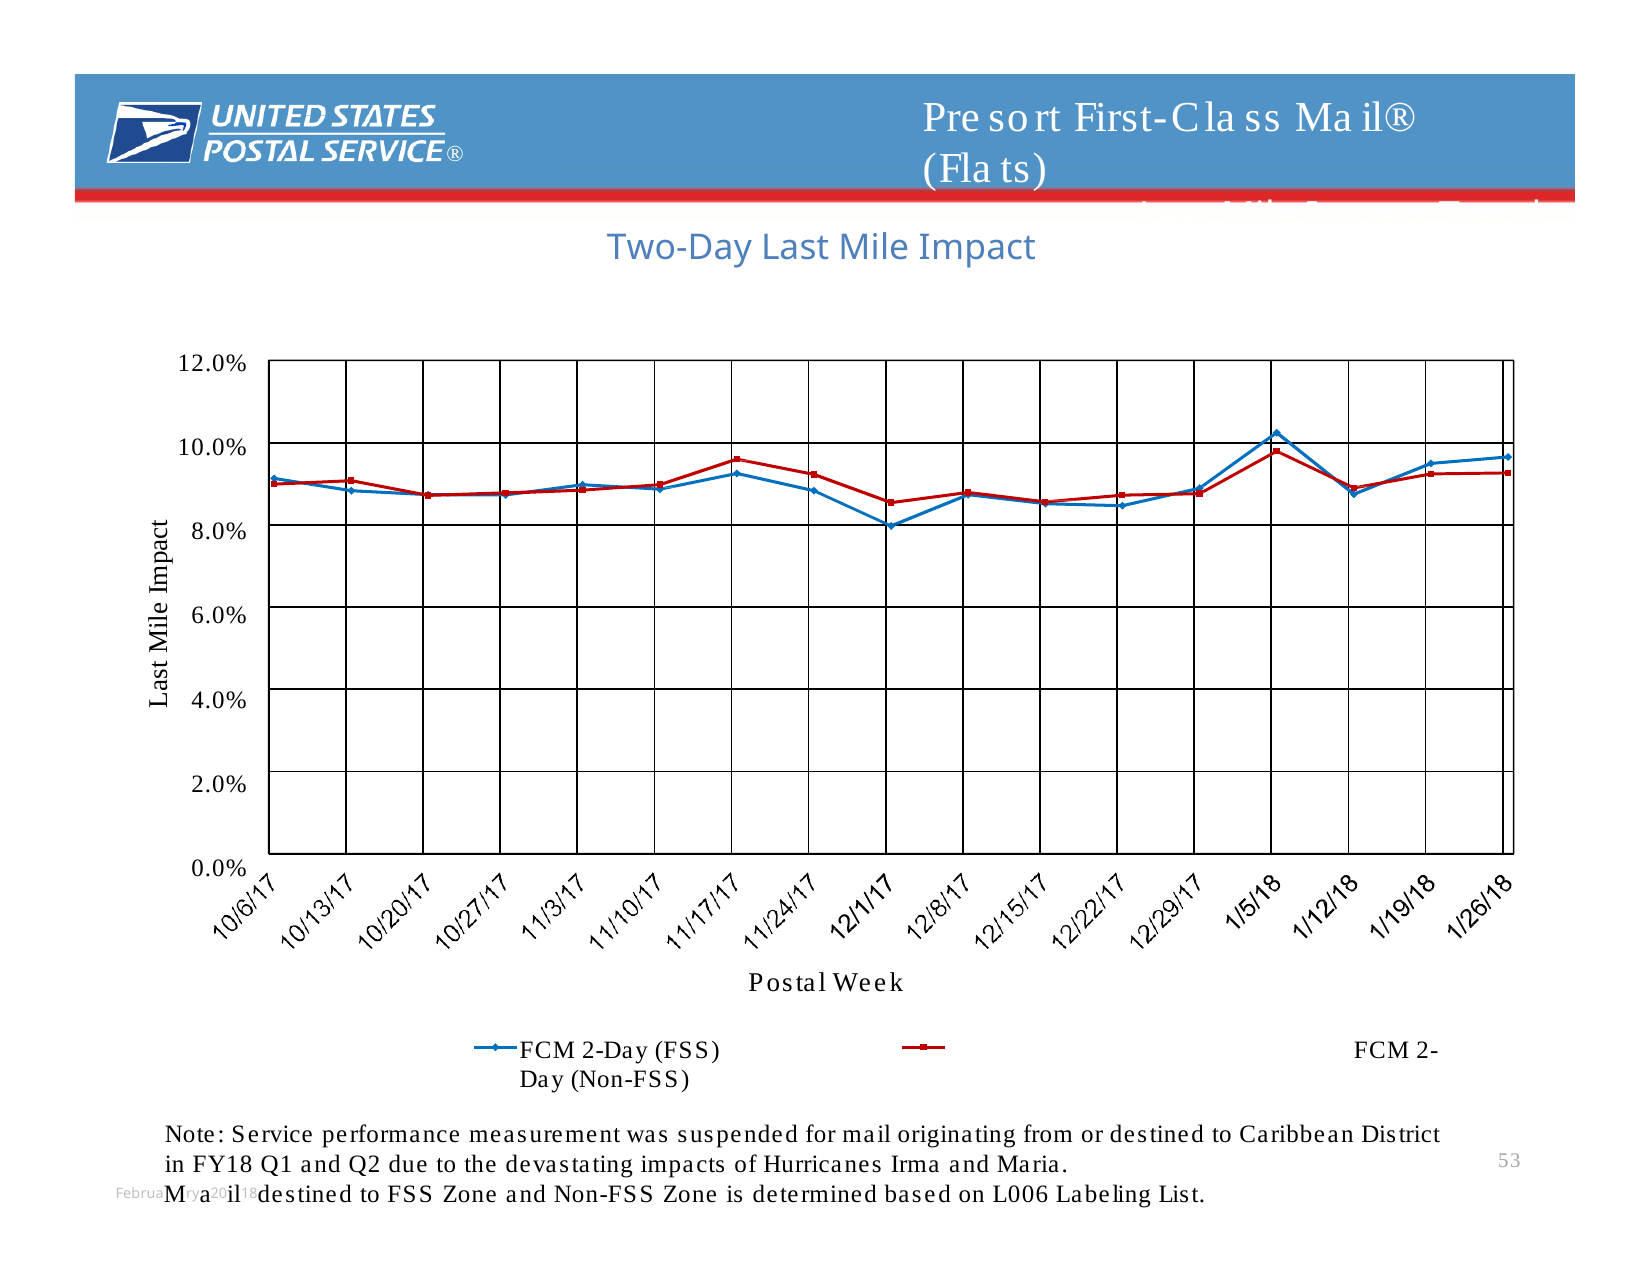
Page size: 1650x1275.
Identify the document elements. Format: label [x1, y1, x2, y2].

text_box [1494, 875, 1512, 892]
text_box [1340, 875, 1358, 892]
text_box [830, 924, 846, 939]
text_box [1316, 891, 1337, 919]
text_box [1378, 915, 1390, 934]
text_box [870, 885, 885, 900]
text_box [1470, 891, 1492, 916]
text_box [1255, 885, 1270, 900]
text_box [1226, 914, 1241, 929]
text_box [1263, 875, 1281, 892]
text_box [1249, 891, 1260, 910]
text_box [1234, 906, 1246, 925]
text_box [522, 872, 814, 949]
text_box [1301, 915, 1313, 934]
text_box [1409, 884, 1425, 900]
text_box [863, 891, 875, 910]
title [101, 88, 1549, 302]
text_box [1332, 884, 1347, 900]
text_box [1393, 899, 1410, 917]
text_box [1496, 1146, 1525, 1172]
text_box [140, 503, 172, 711]
text_box [1238, 897, 1256, 917]
text_box [1403, 891, 1415, 910]
text_box [1293, 924, 1308, 939]
text_box [113, 1033, 1460, 1207]
text_box [1370, 924, 1385, 939]
text_box [267, 359, 1515, 855]
text_box [1487, 884, 1502, 900]
text_box [1417, 875, 1435, 892]
text_box [838, 905, 860, 934]
text_box [746, 964, 907, 998]
text_box [855, 899, 870, 914]
text_box [1308, 909, 1323, 924]
text_box [1447, 924, 1462, 939]
text_box [875, 873, 892, 892]
text_box [907, 872, 1200, 949]
text_box [604, 223, 1045, 267]
text_box [174, 346, 506, 949]
text_box [1460, 909, 1479, 929]
text_box [1385, 909, 1400, 924]
text_box [1455, 915, 1467, 934]
picture [74, 74, 1575, 1200]
